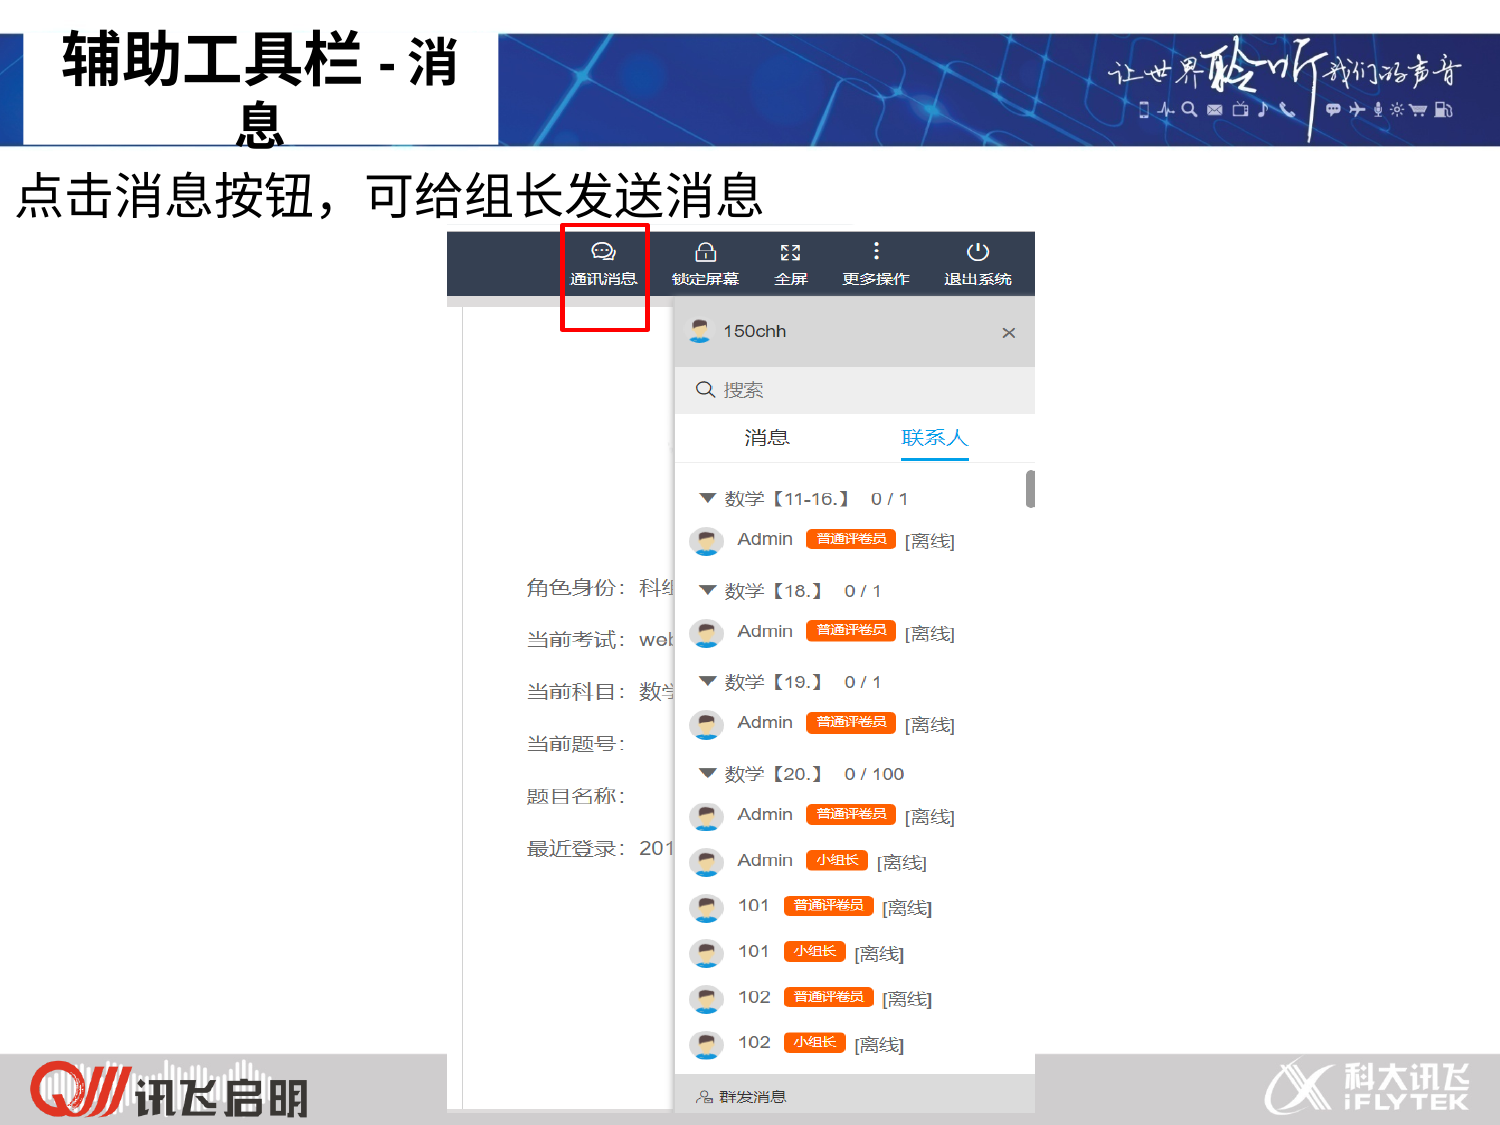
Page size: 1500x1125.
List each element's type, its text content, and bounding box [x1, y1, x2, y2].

title 辅助工具栏-消息 [23, 32, 499, 145]
picture [0, 0, 1500, 1125]
text_box 点击消息按钮，可给组长发送消息 [0, 157, 887, 233]
